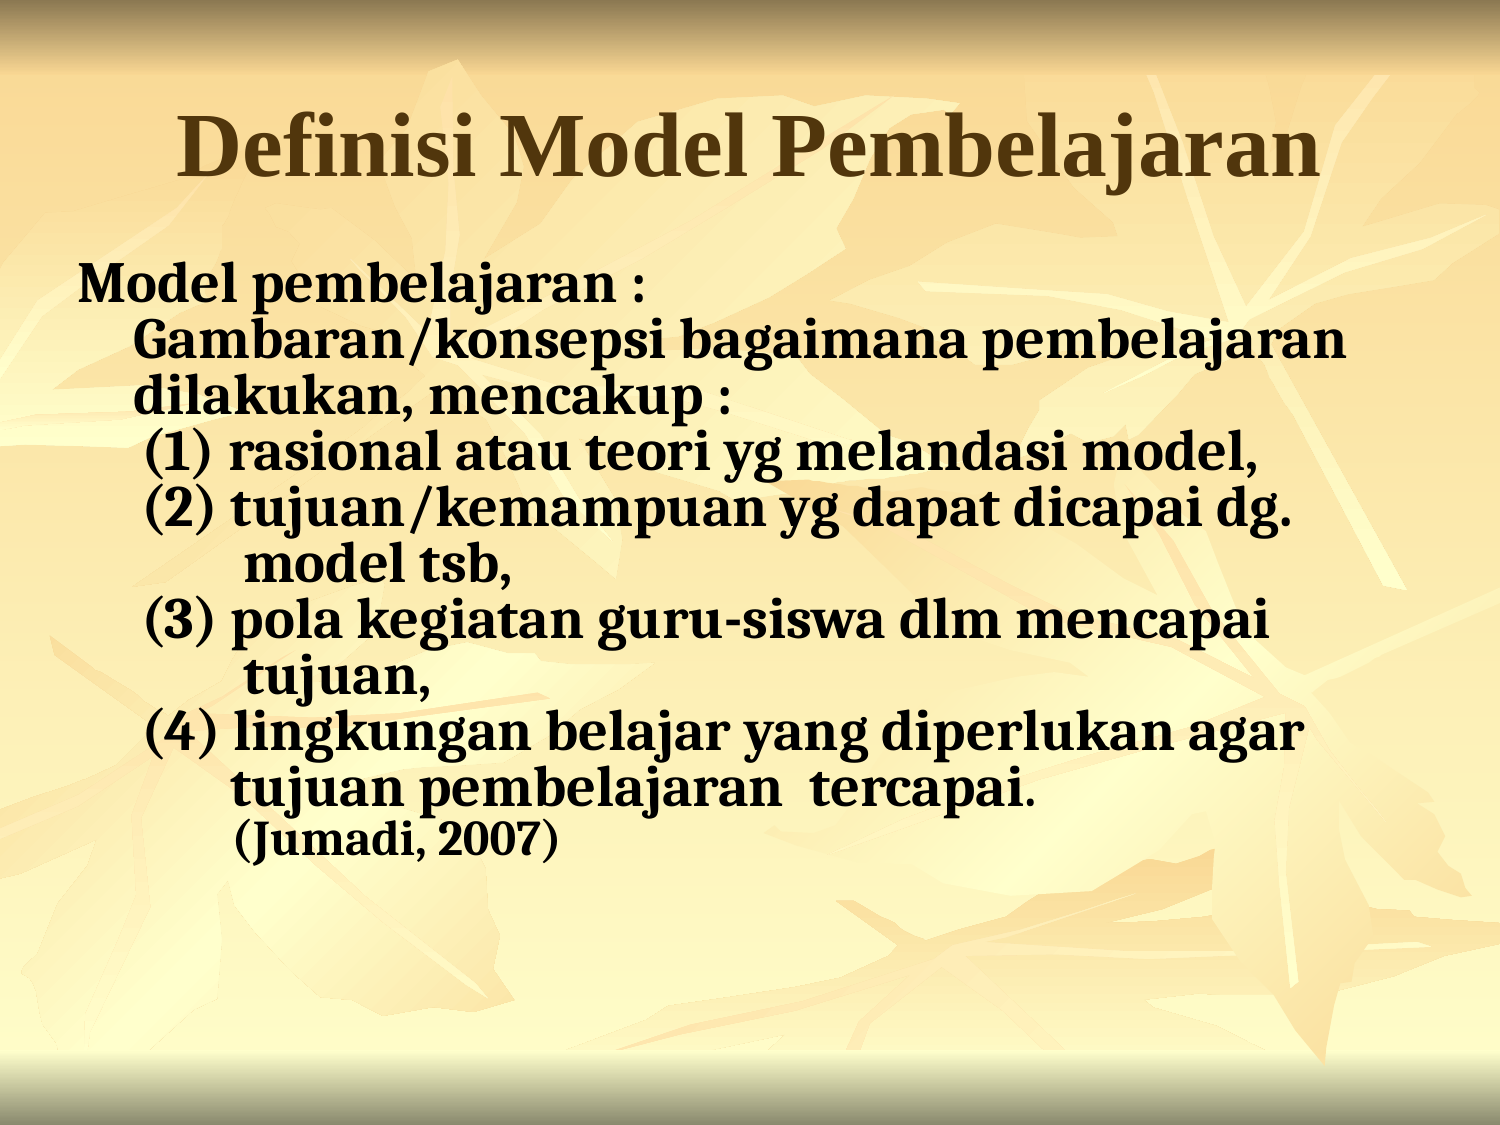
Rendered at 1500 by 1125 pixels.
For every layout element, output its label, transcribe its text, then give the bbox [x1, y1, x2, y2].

text_box Model pembelajaran : Gambaran/konsepsi bagaimana pembelajaran dilakukan, mencakup : (1) rasional atau teori yg melandasi model, (2) tujuan/kemampuan yg dapat dicapai dg. model tsb, (3) pola kegiatan guru-siswa dlm mencapai tujuan, (4) lingkungan belajar yang diperlukan agar tujuan pembelajaran tercapai. (Jumadi, 2007) [62, 249, 1413, 988]
title Definisi Model Pembelajaran [74, 66, 1426, 213]
